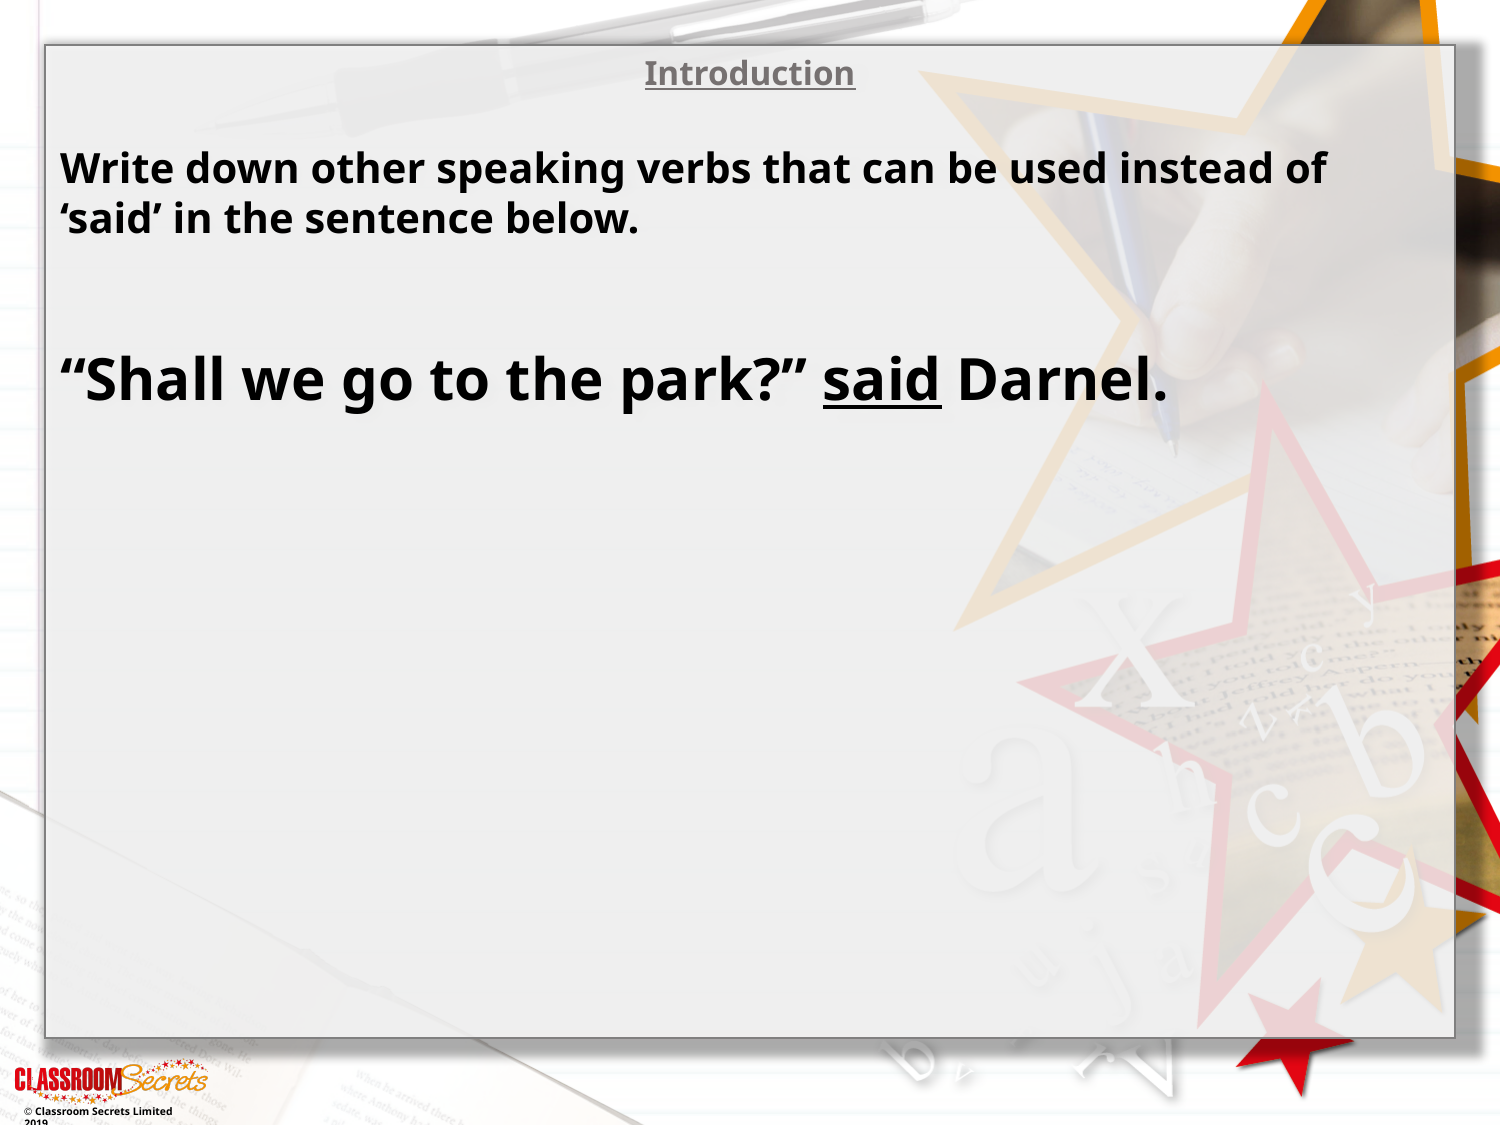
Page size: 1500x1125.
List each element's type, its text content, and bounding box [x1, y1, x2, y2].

picture [0, 0, 1500, 1125]
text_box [9, 1058, 213, 1125]
text_box Introduction Write down other speaking verbs that can be used instead of ‘said’ in the sentence below. “Shall we go to the park?” said Darnel. [44, 44, 1456, 1039]
